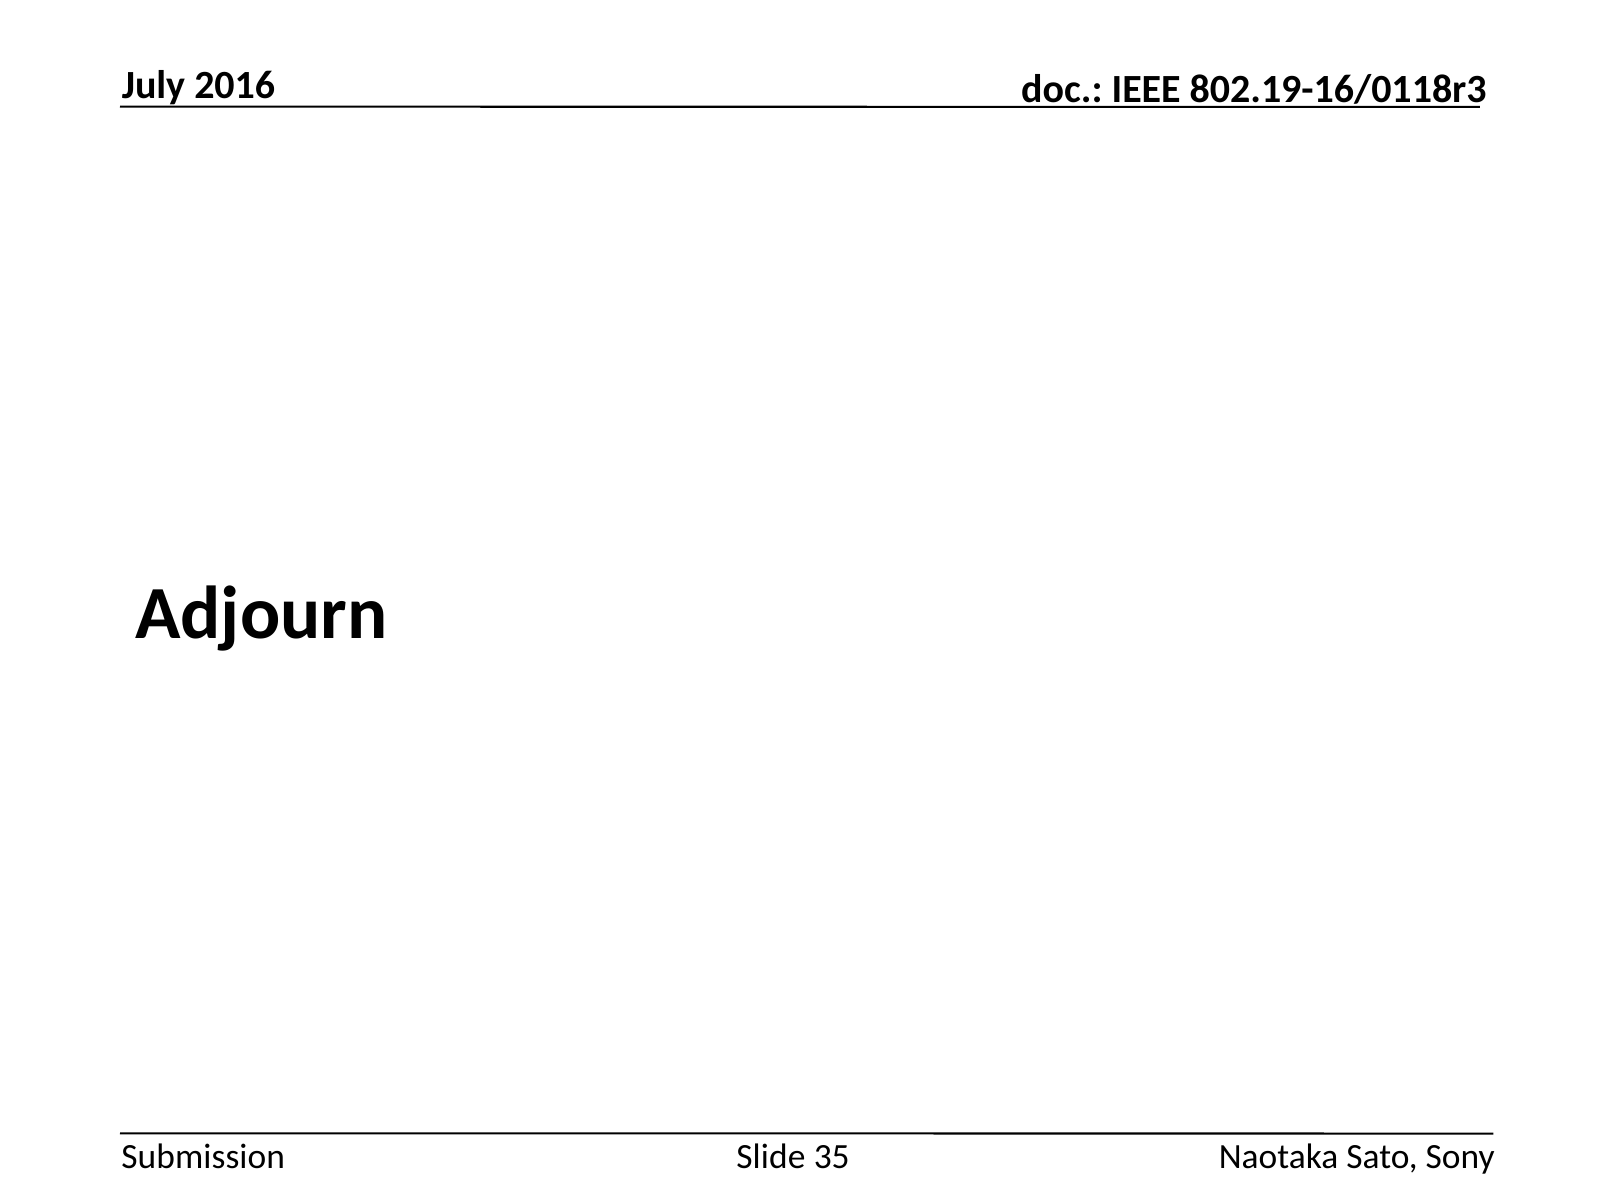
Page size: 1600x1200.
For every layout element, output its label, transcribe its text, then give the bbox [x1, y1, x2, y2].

footer Naotaka Sato, Sony [937, 1132, 1495, 1174]
slide_number Slide 35 [733, 1132, 854, 1197]
list Adjourn [119, 262, 1480, 1126]
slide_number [121, 58, 451, 107]
